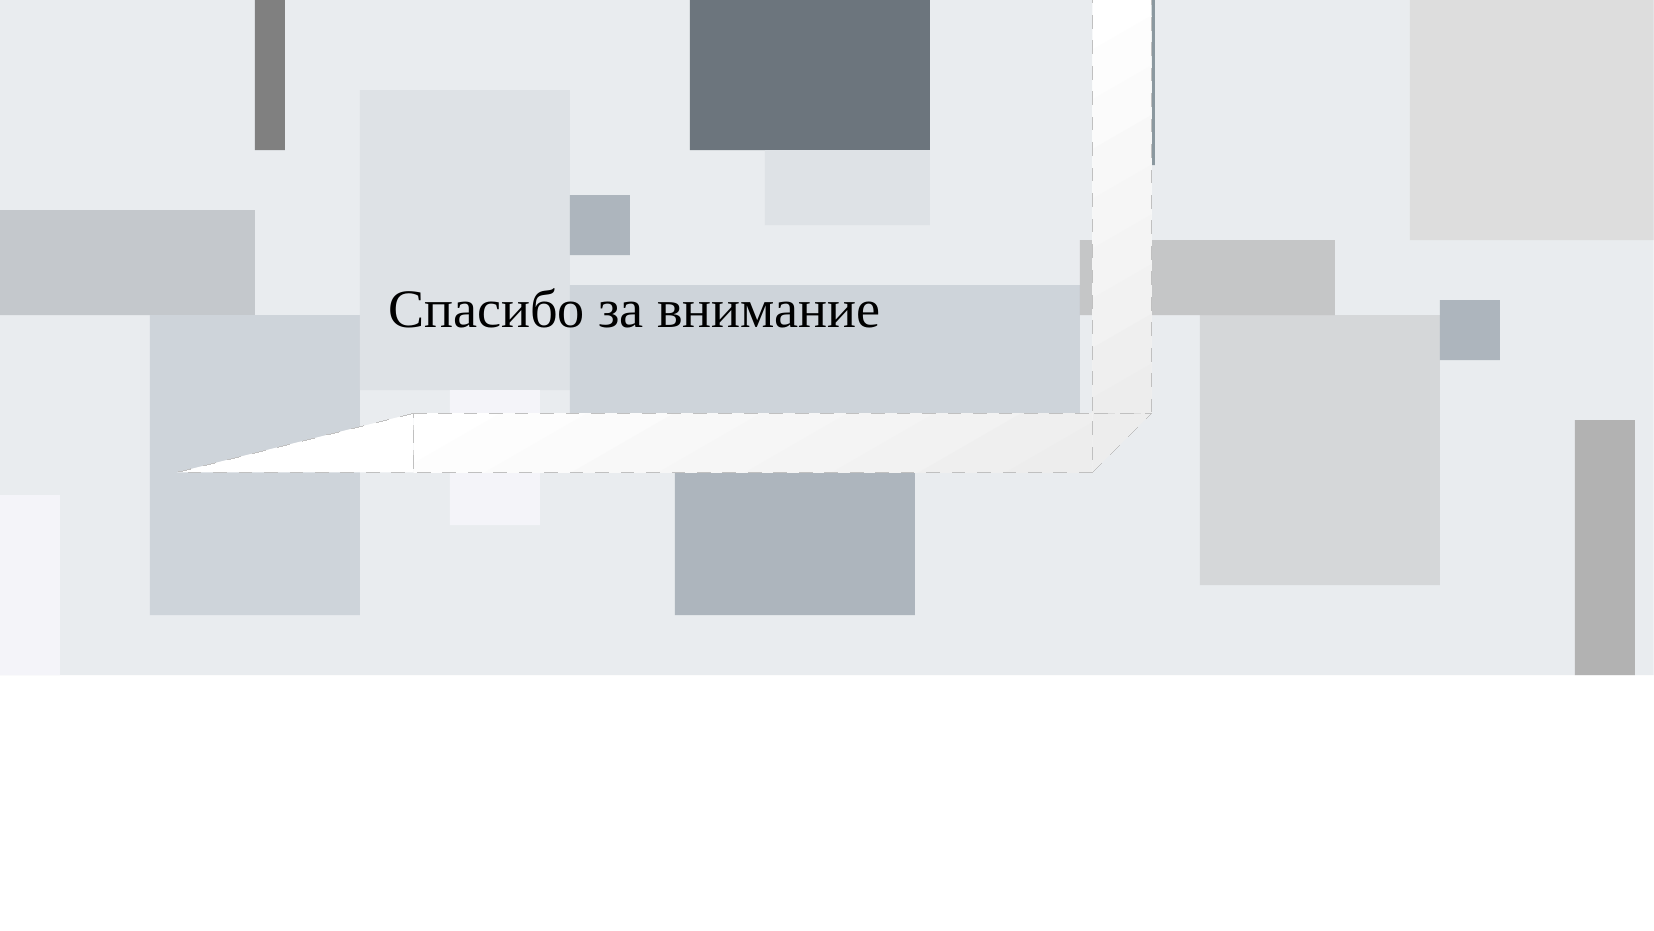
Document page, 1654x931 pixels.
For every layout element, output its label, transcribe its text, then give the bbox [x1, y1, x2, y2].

text_box [1093, 413, 1152, 472]
text_box [414, 413, 1093, 473]
text_box [177, 413, 414, 473]
text_box [1092, 0, 1152, 413]
text_box Спасибо за внимание [373, 265, 897, 346]
